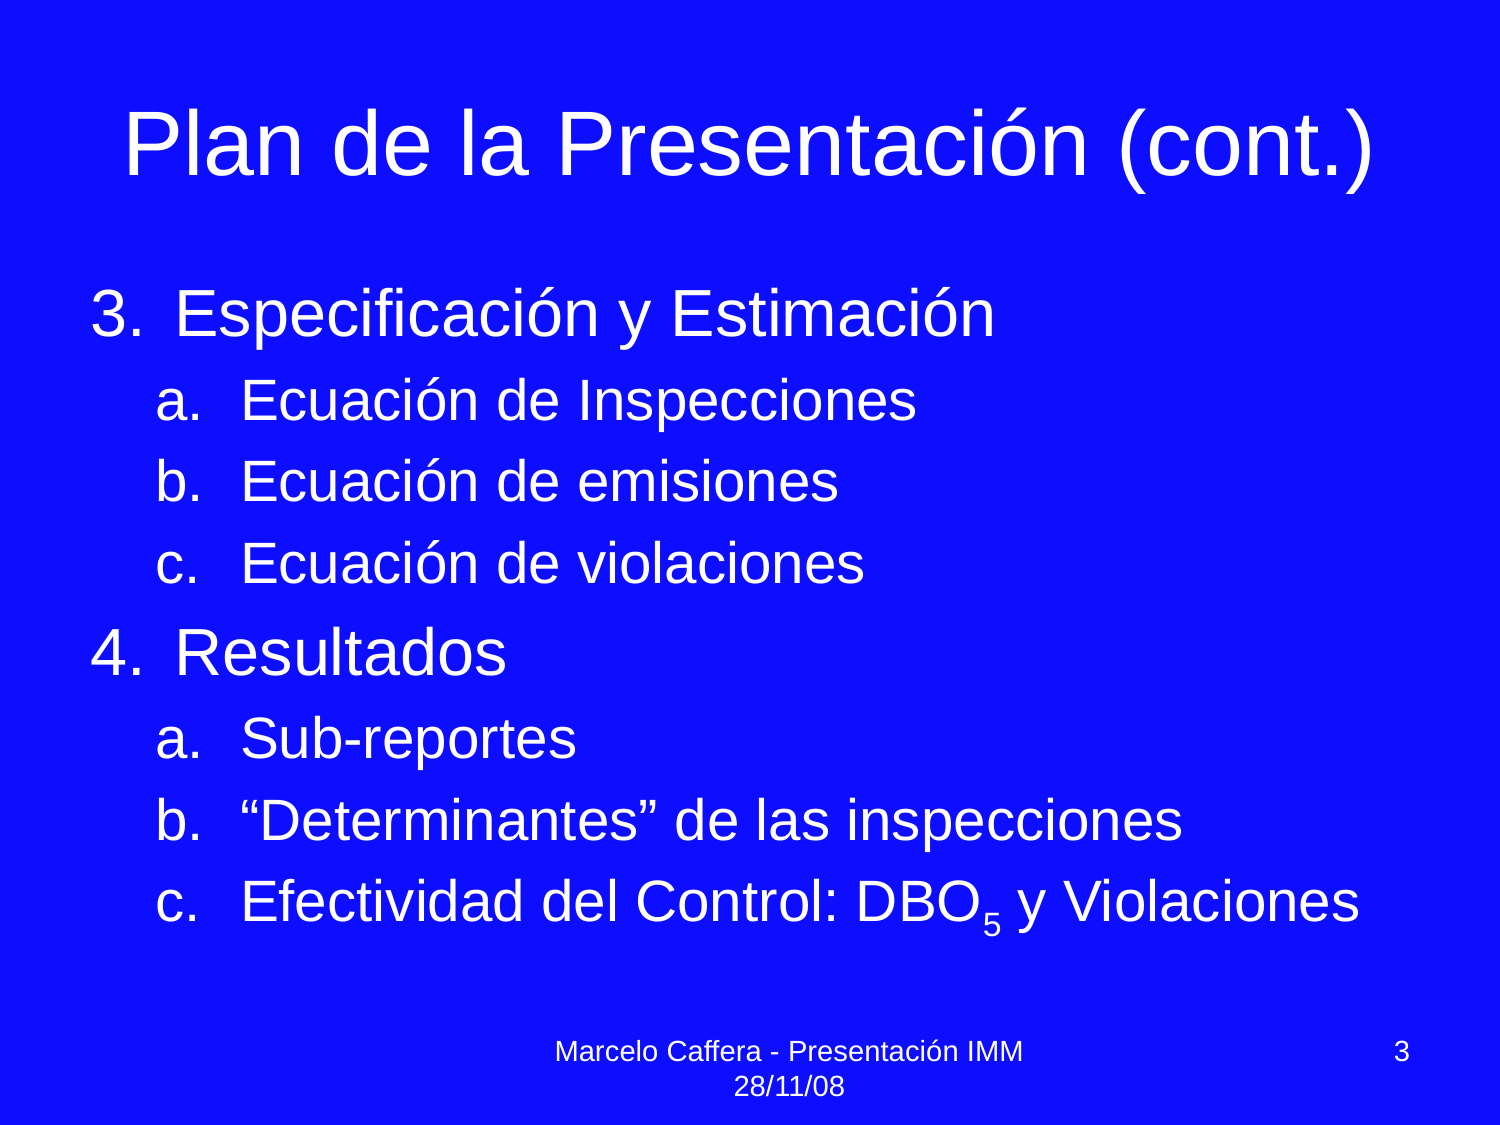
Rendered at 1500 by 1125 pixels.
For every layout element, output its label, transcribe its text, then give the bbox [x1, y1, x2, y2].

slide_number 3 [1074, 1024, 1426, 1103]
title Plan de la Presentación (cont.) [74, 44, 1426, 233]
footer Marcelo Caffera - Presentación IMM 28/11/08 [512, 1024, 1067, 1103]
list Especificación y Estimación Ecuación de Inspecciones Ecuación de emisiones Ecuación de violaciones Resultados Sub-reportes “Determinantes” de las inspecciones Efectividad del Control: DBO5 y Violaciones [74, 262, 1426, 1006]
